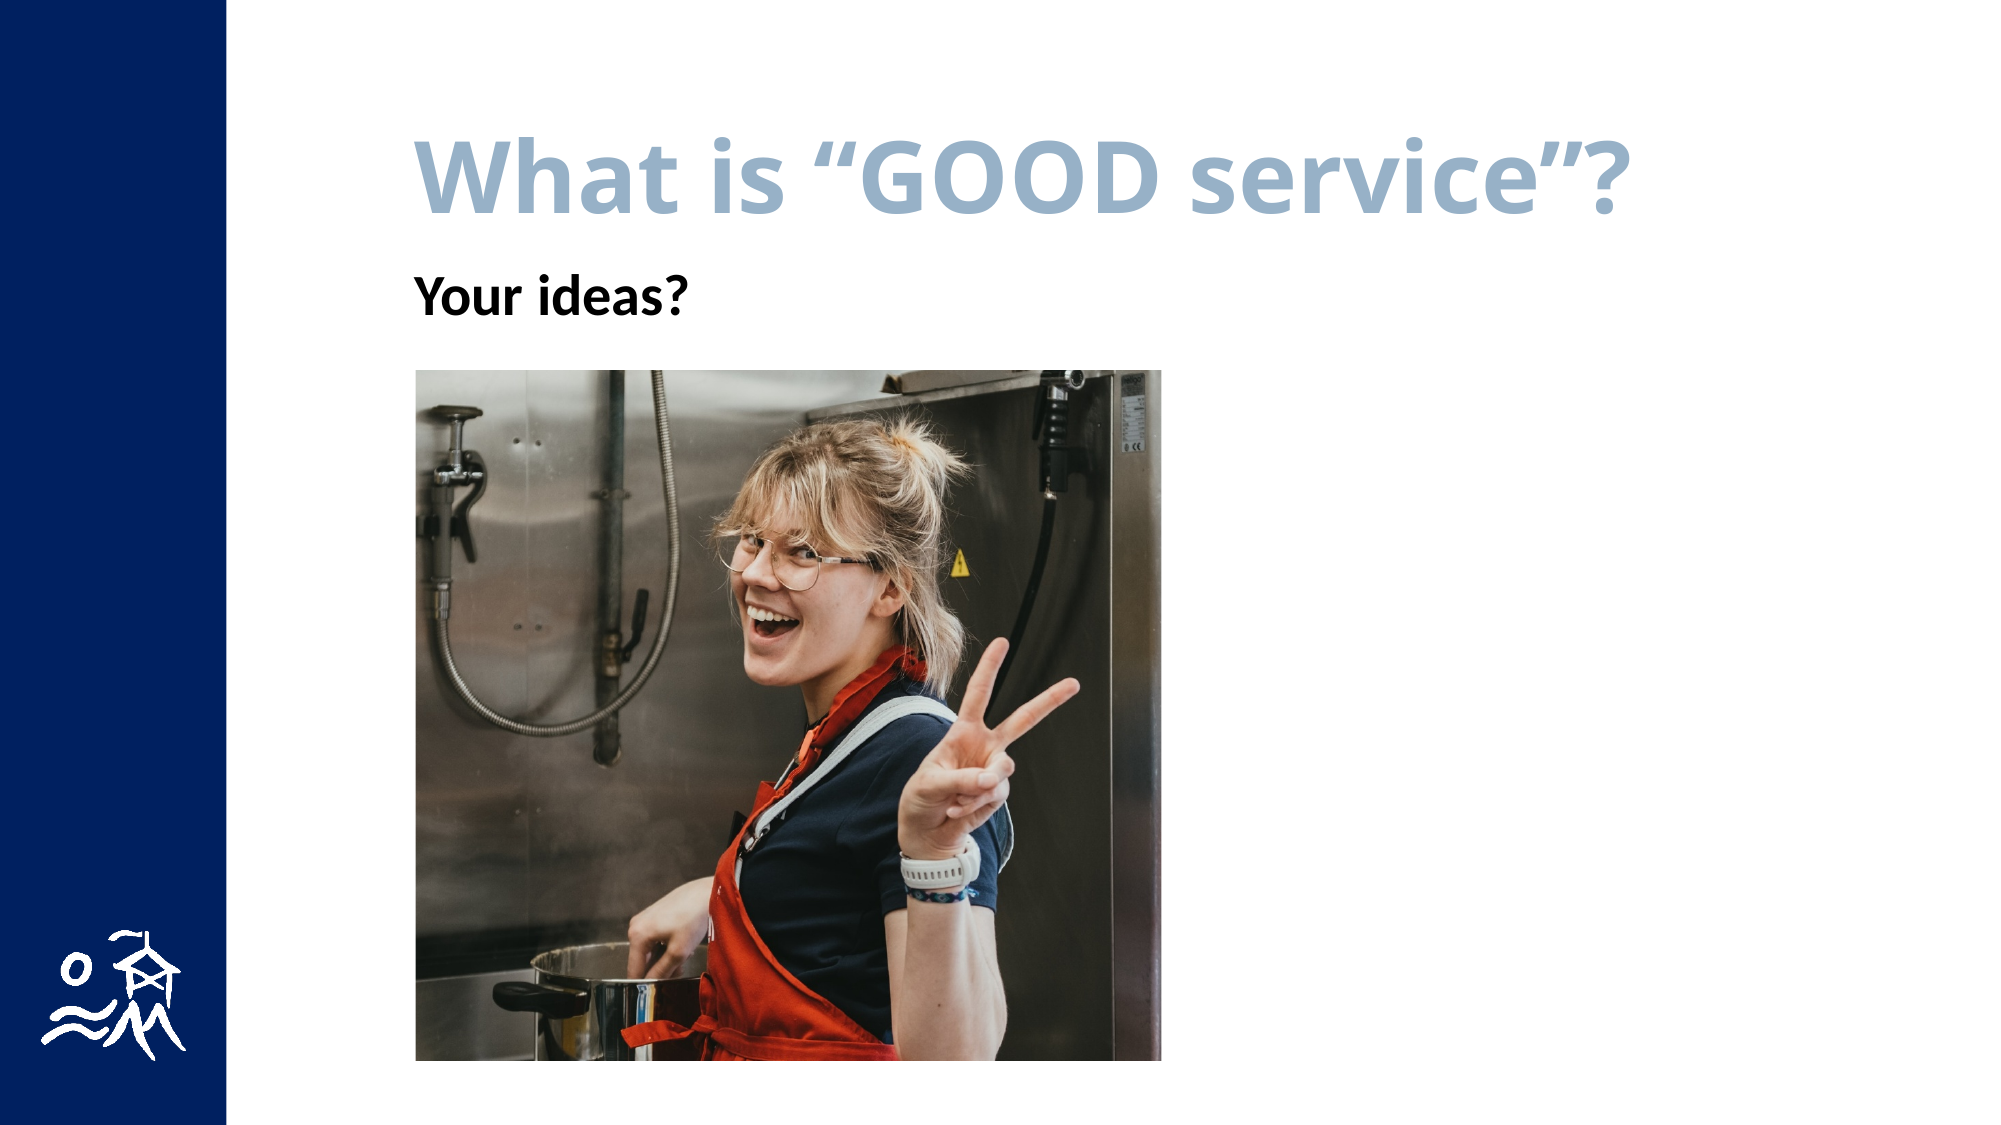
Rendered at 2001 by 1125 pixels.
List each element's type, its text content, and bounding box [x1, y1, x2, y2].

subtitle Your ideas? [399, 258, 1852, 352]
picture [41, 930, 186, 1061]
text_box [0, 0, 227, 1125]
title What is “GOOD service”? [399, 105, 1852, 258]
picture [415, 370, 1162, 1061]
